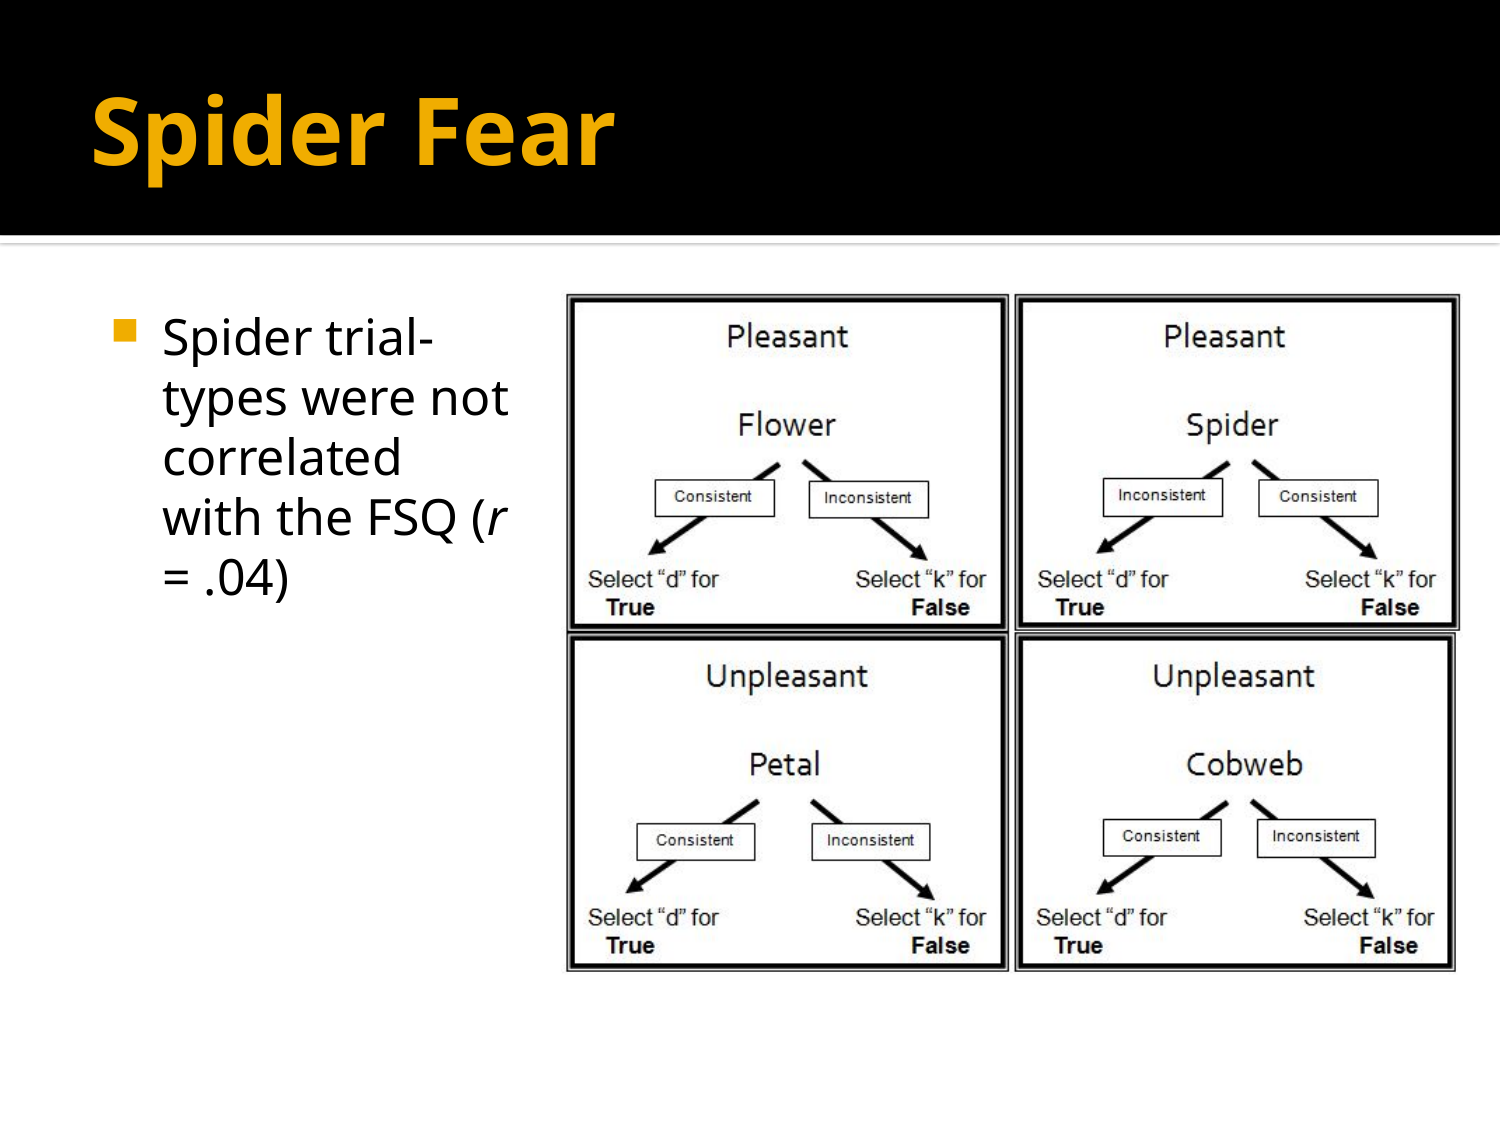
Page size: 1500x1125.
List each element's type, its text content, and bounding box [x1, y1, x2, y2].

list Spider trial-types were not correlated with the FSQ (r = .04) [75, 290, 526, 1050]
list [560, 290, 1463, 979]
title Spider Fear [75, 24, 1425, 231]
